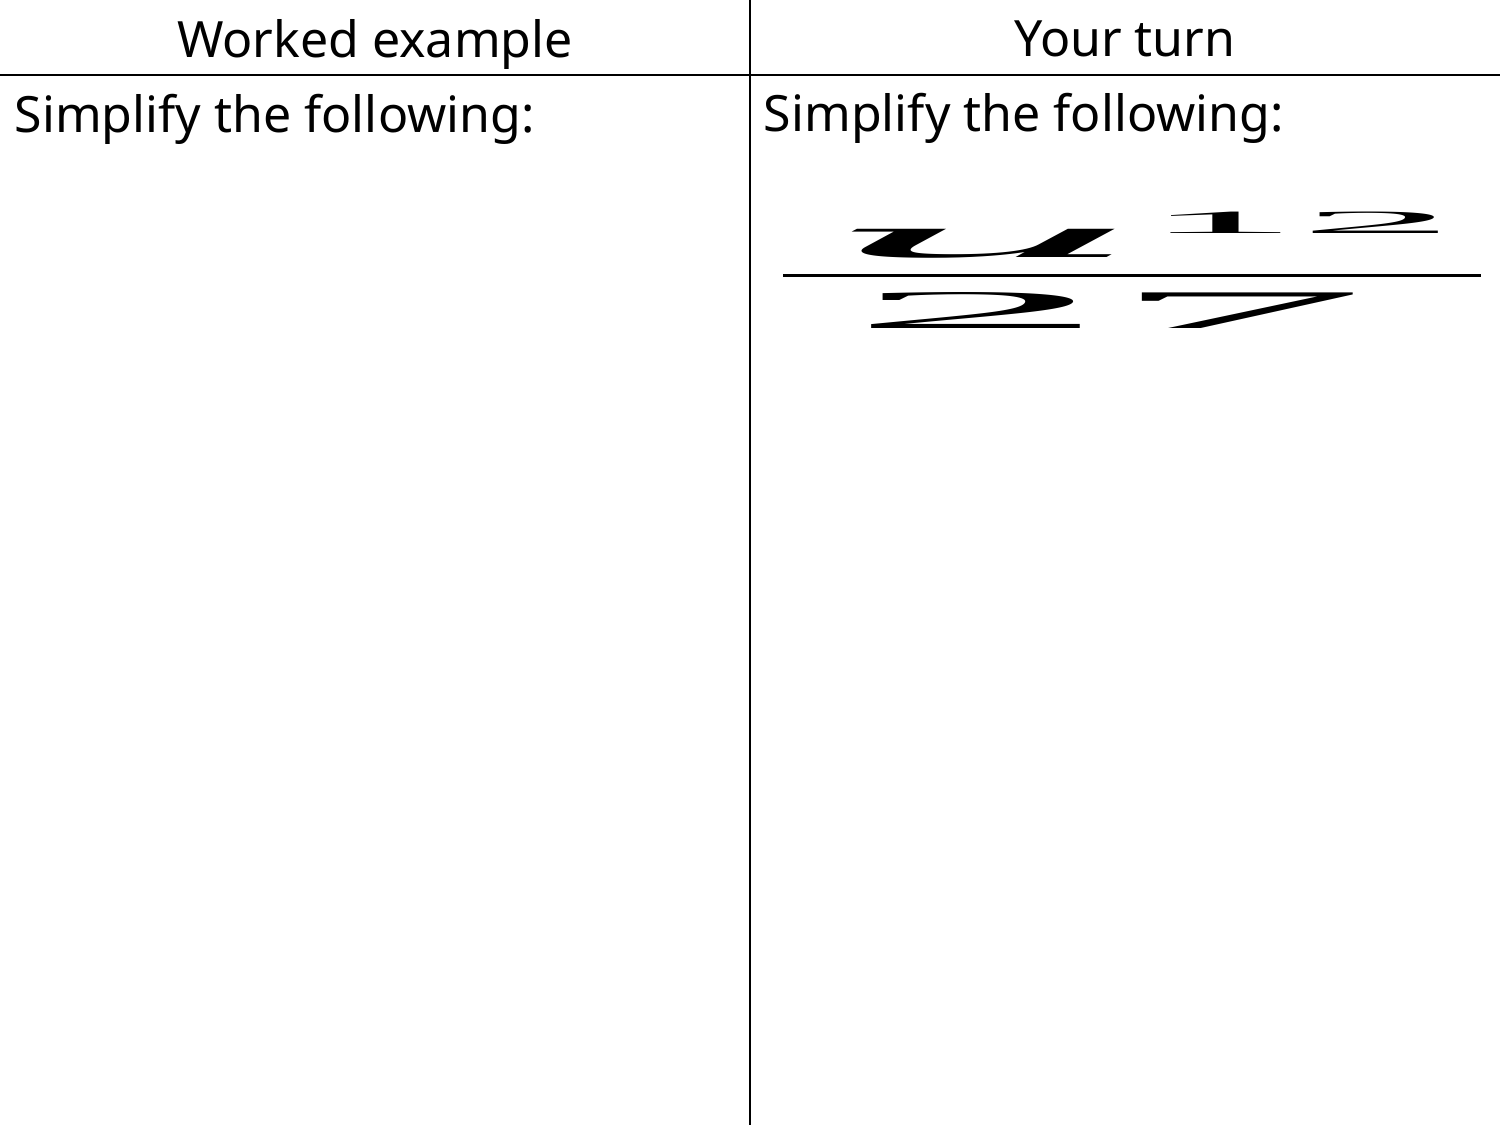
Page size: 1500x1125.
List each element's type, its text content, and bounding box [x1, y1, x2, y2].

text_box Your turn [751, 0, 1500, 74]
text_box Worked example [0, 0, 749, 74]
